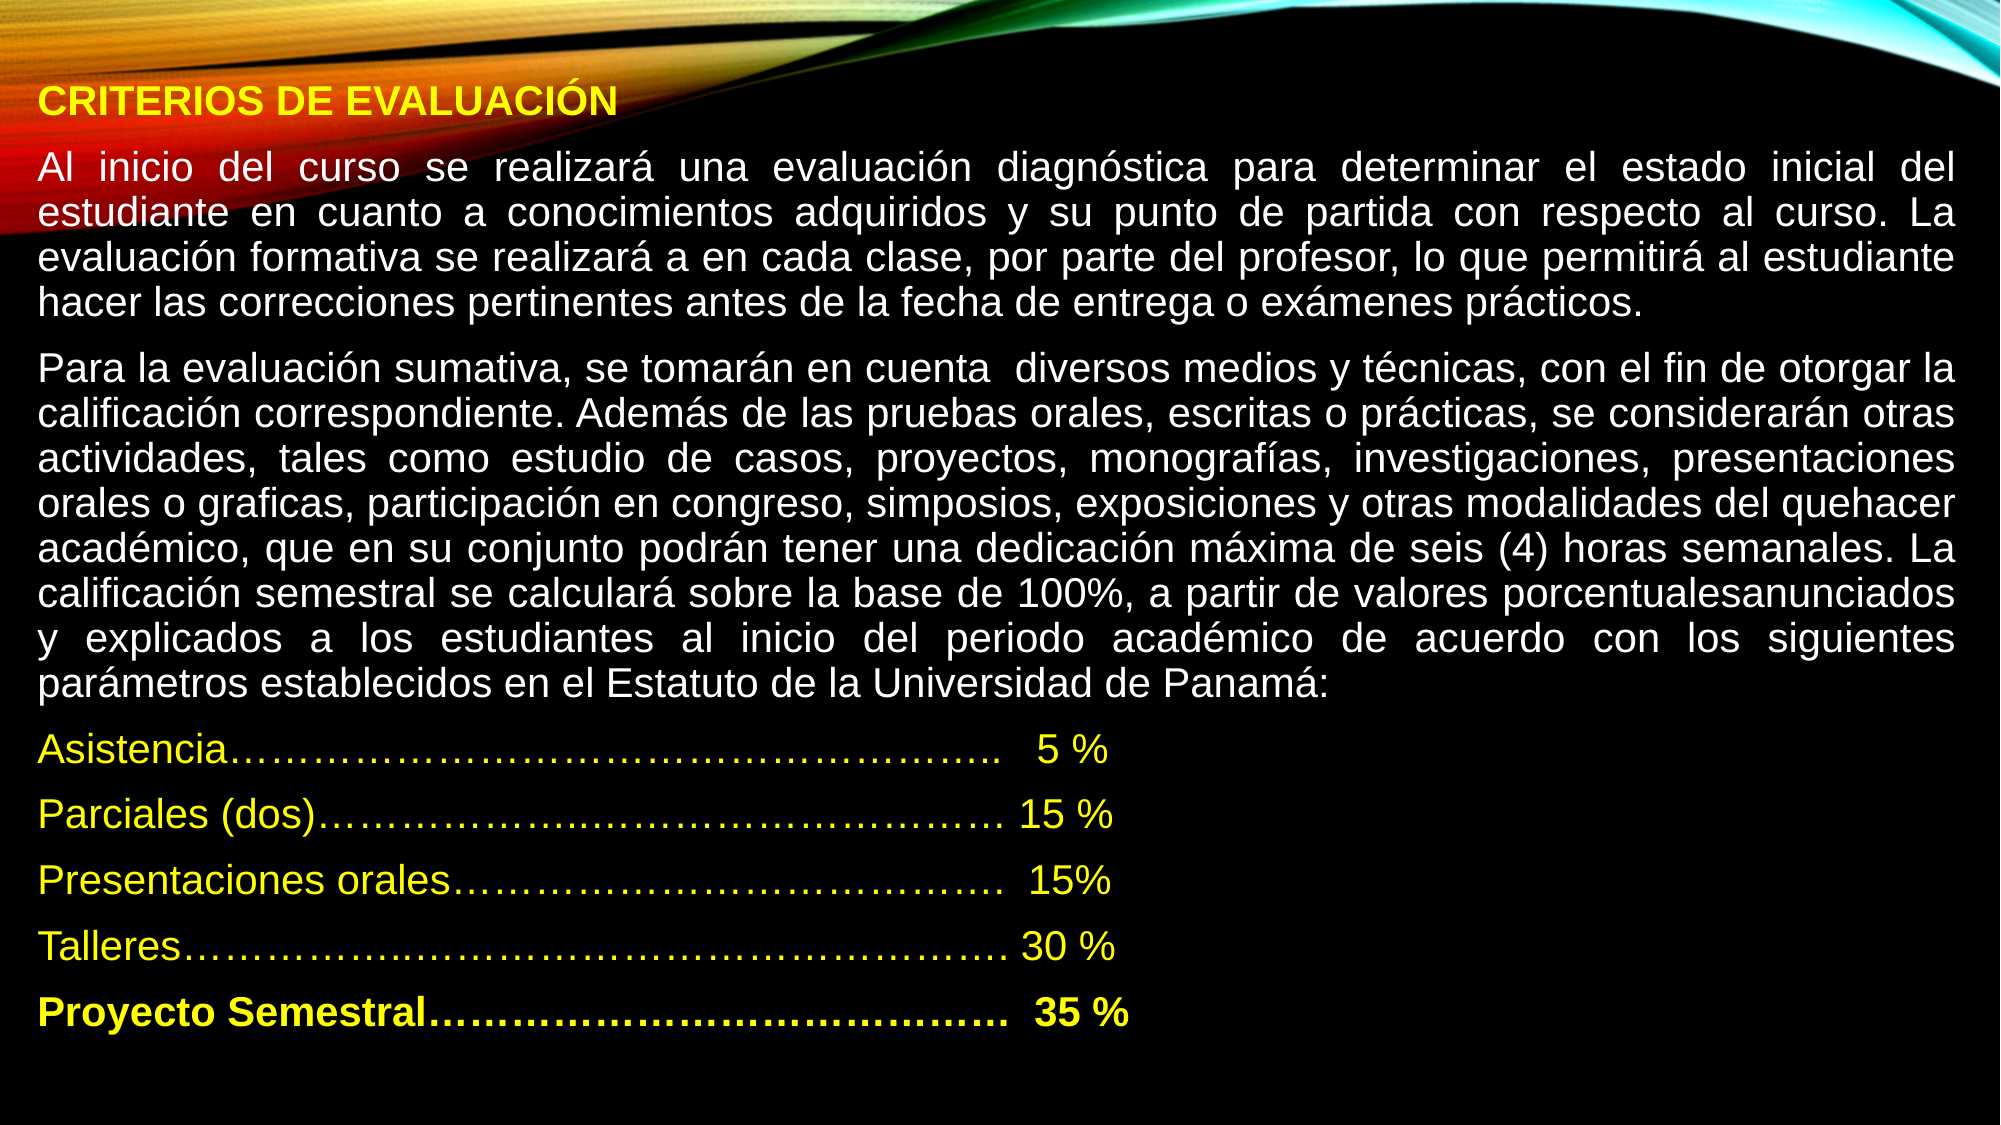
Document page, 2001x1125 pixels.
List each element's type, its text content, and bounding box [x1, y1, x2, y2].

list CRITERIOS DE EVALUACIÓN Al inicio del curso se realizará una evaluación diagnóstica para determinar el estado inicial del estudiante en cuanto a conocimientos adquiridos y su punto de partida con respecto al curso. La evaluación formativa se realizará a en cada clase, por parte del profesor, lo que permitirá al estudiante hacer las correcciones pertinentes antes de la fecha de entrega o exámenes prácticos. Para la evaluación sumativa, se tomarán en cuenta diversos medios y técnicas, con el fin de otorgar la calificación correspondiente. Además de las pruebas orales, escritas o prácticas, se considerarán otras actividades, tales como estudio de casos, proyectos, monografías, investigaciones, presentaciones orales o graficas, participación en congreso, simposios, exposiciones y otras modalidades del quehacer académico, que en su conjunto podrán tener una dedicación máxima de seis (4) horas semanales. La calificación semestral se calculará sobre la base de 100%, a partir de valores porcentualesanunciados y explicados a los estudiantes al inicio del periodo académico de acuerdo con los siguientes parámetros establecidos en el Estatuto de la Universidad de Panamá: Asistencia……………………………………………….. 5 % Parciales (dos)………………..………………………… 15 % Presentaciones orales…………………………………. 15% Talleres……………..……………………………………. 30 % Proyecto Semestral…………………………………… 35 % [22, 72, 1972, 733]
picture [0, 0, 2000, 237]
